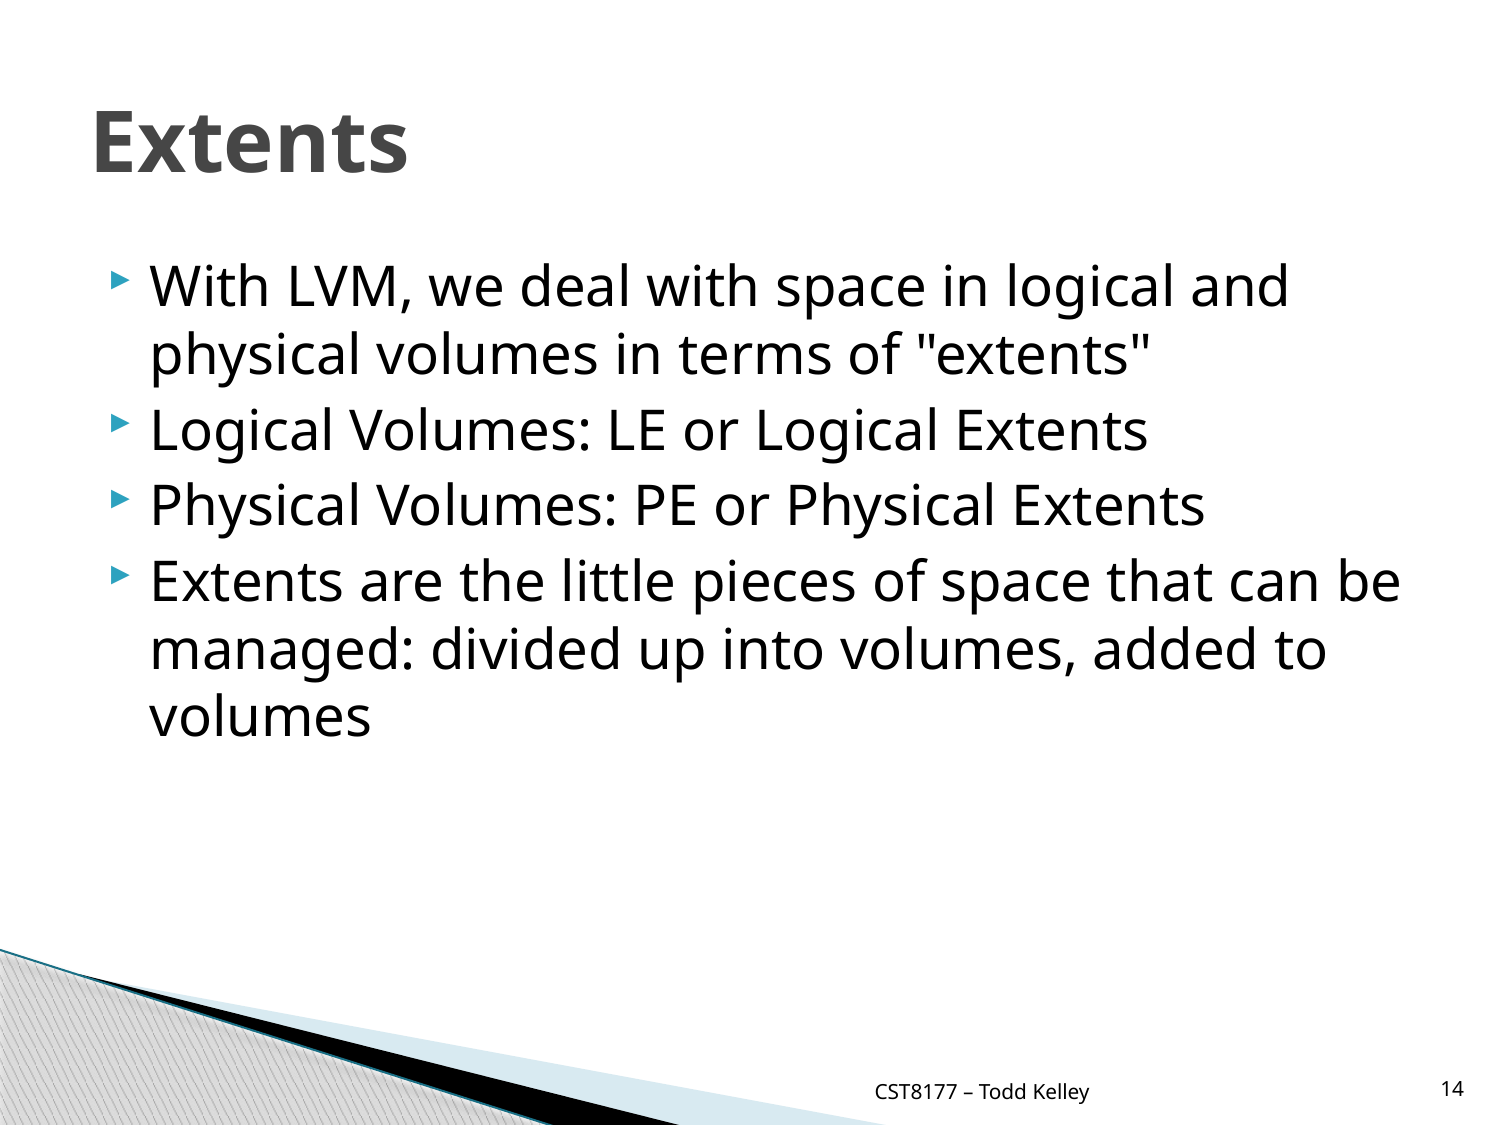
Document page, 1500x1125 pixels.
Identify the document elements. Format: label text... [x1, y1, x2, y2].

list With LVM, we deal with space in logical and physical volumes in terms of "extents" Logical Volumes: LE or Logical Extents Physical Volumes: PE or Physical Extents Extents are the little pieces of space that can be managed: divided up into volumes, added to volumes [74, 242, 1426, 986]
footer CST8177 – Todd Kelley [718, 1051, 1105, 1112]
title Extents [75, 45, 1425, 233]
slide_number 14 [1418, 1051, 1479, 1112]
